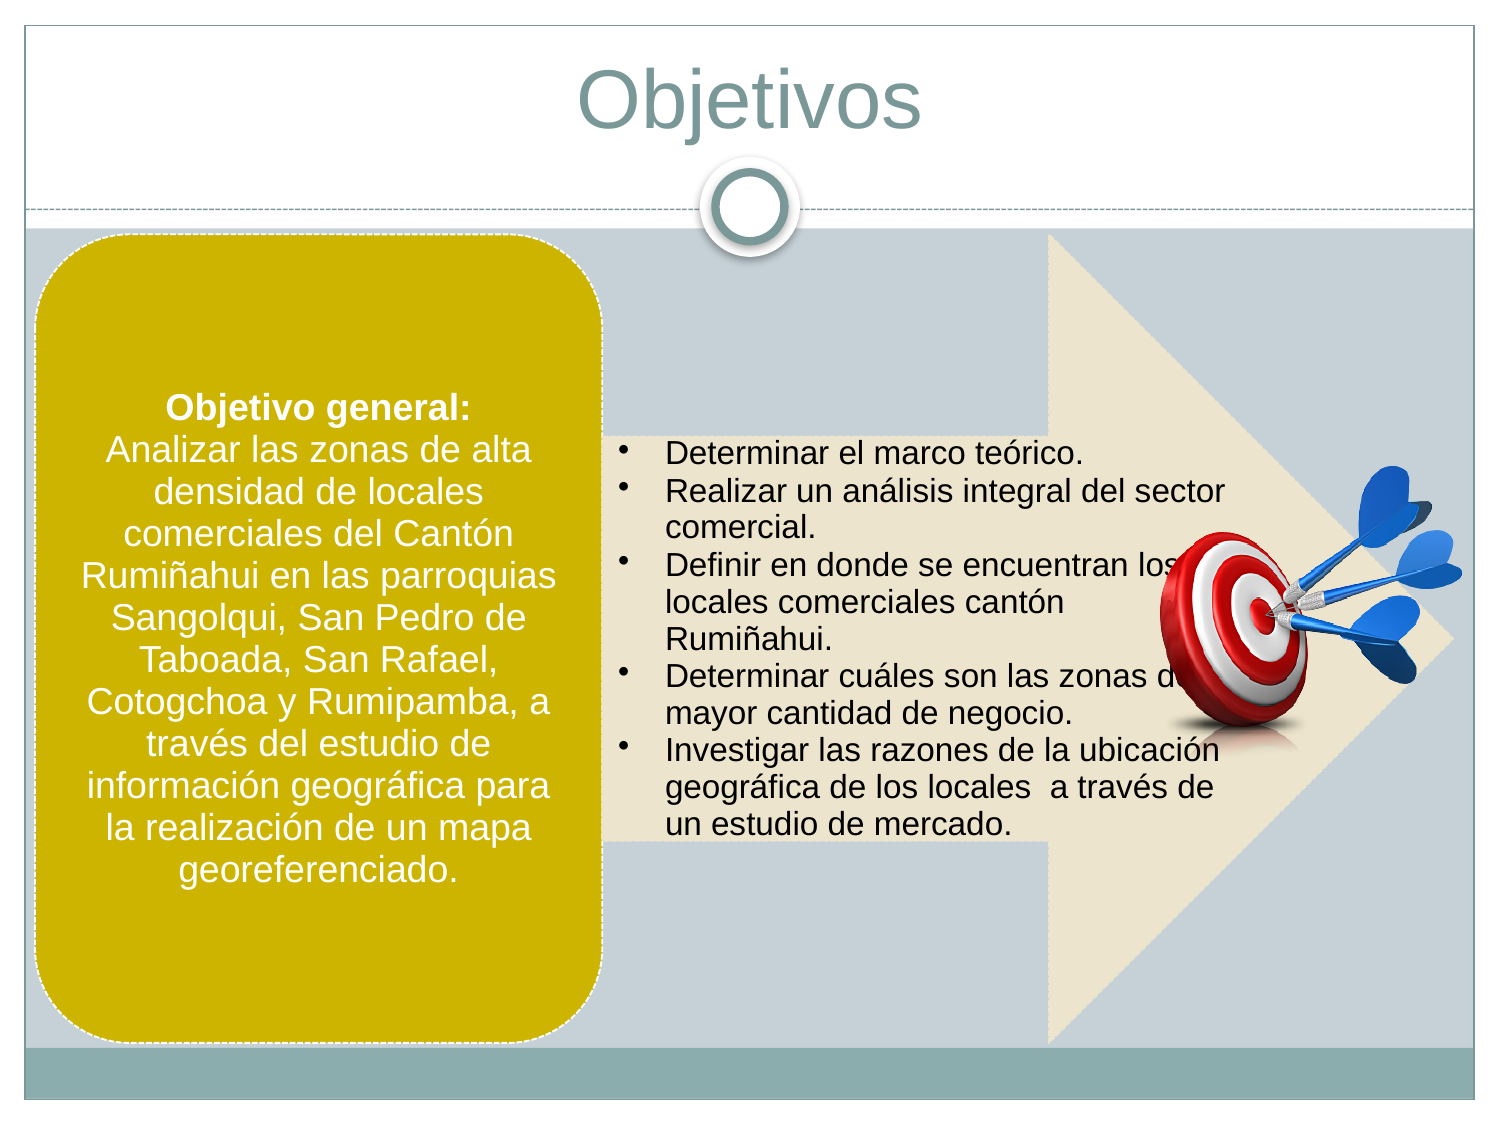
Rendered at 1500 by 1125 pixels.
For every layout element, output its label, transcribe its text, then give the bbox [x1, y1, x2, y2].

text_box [34, 234, 1454, 1044]
title Objetivos [75, 45, 1425, 153]
picture [1148, 464, 1463, 786]
